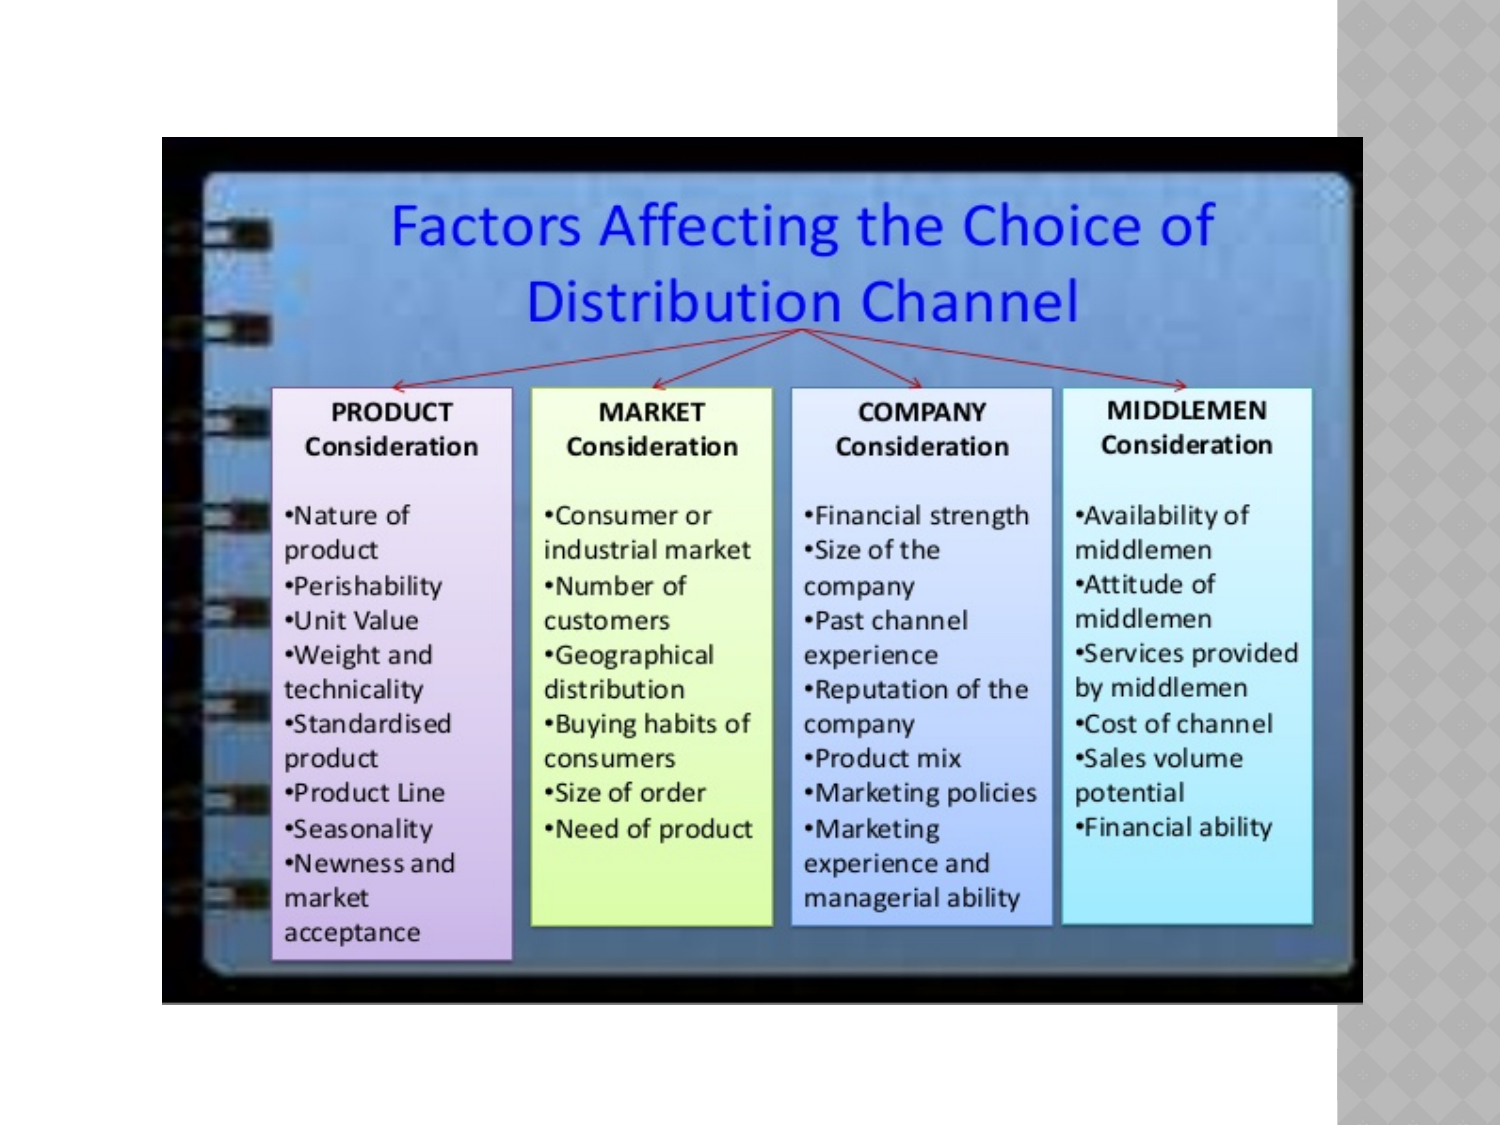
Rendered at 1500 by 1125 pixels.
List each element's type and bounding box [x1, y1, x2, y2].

list [162, 137, 1363, 1006]
